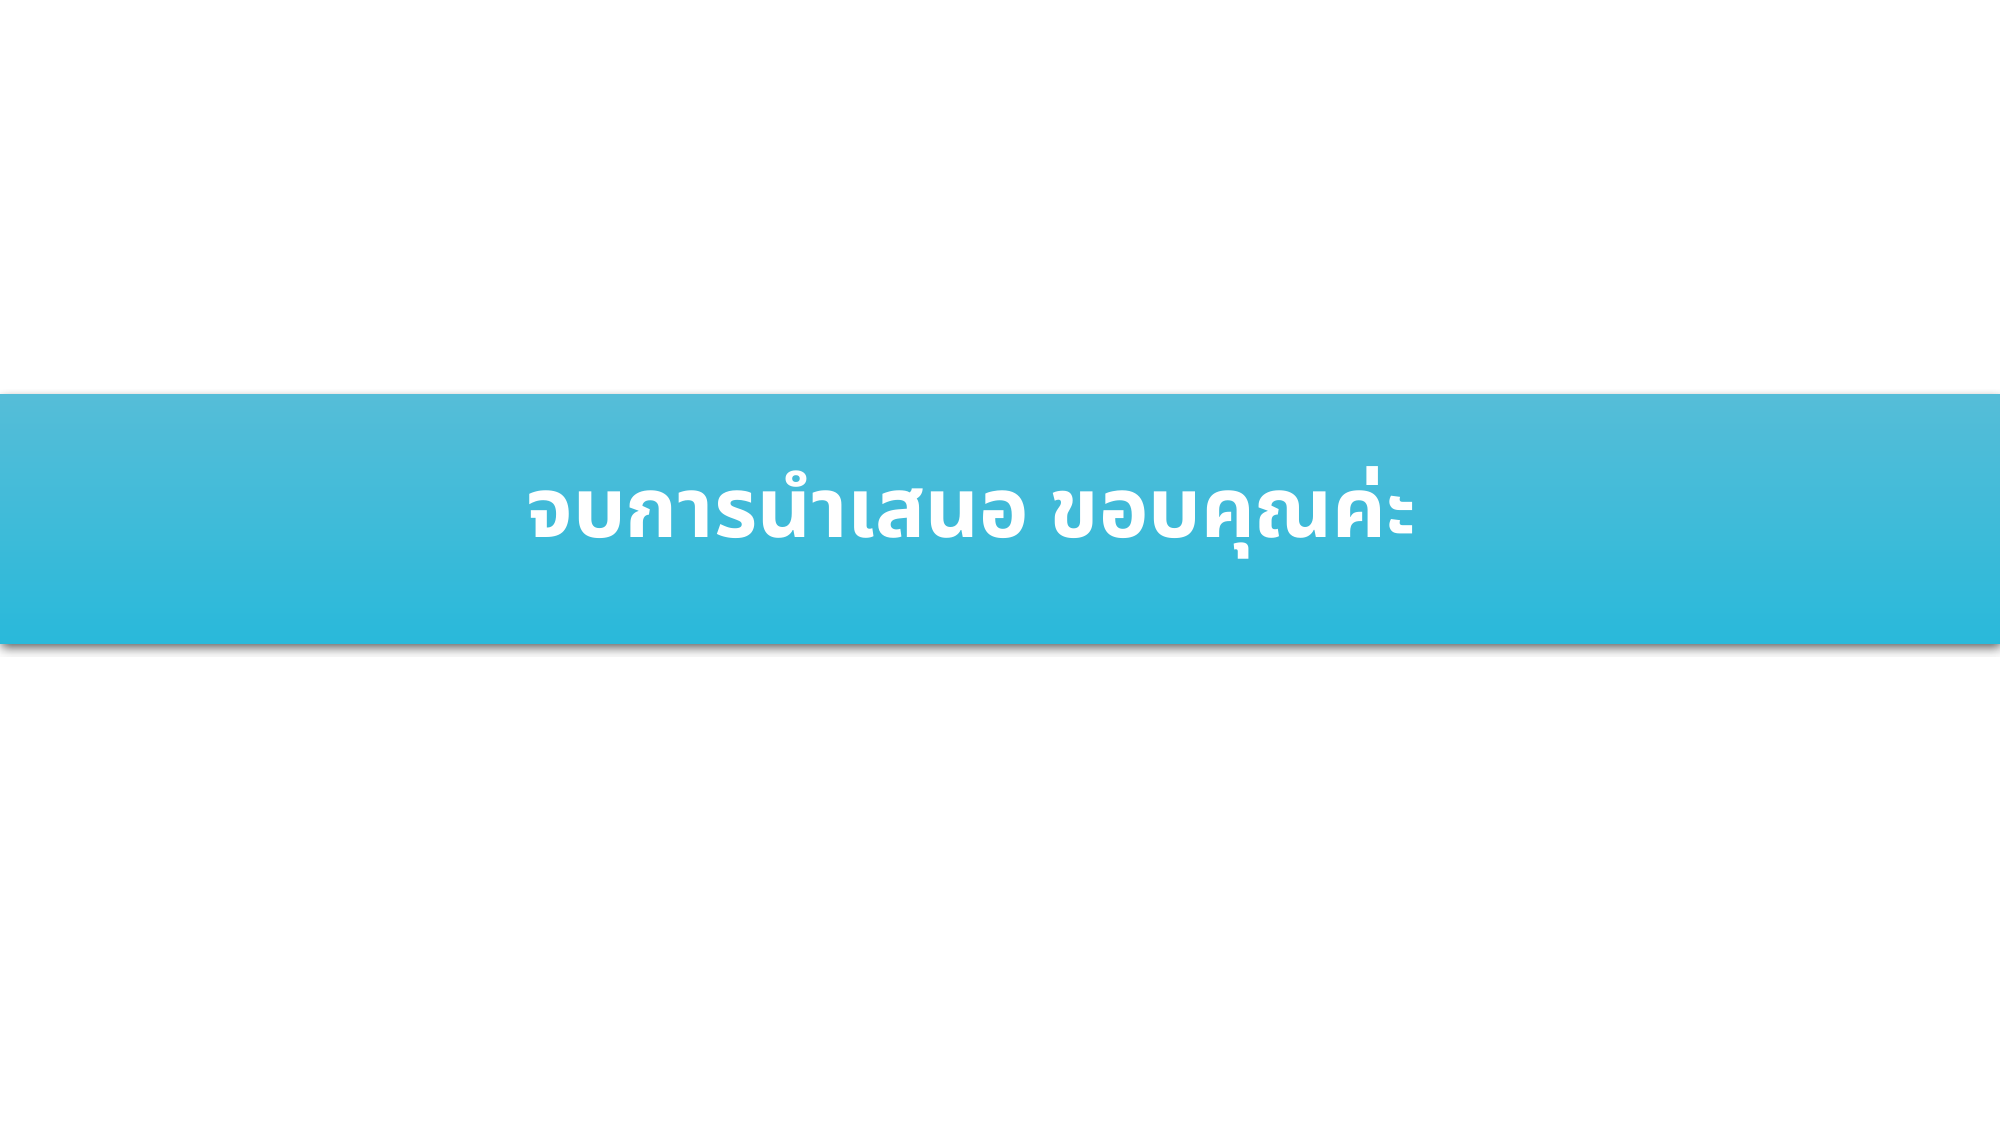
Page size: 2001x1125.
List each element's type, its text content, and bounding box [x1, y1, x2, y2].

text_box จบการนำเสนอ ขอบคุณค่ะ [432, 446, 1512, 562]
text_box [0, 394, 2000, 644]
